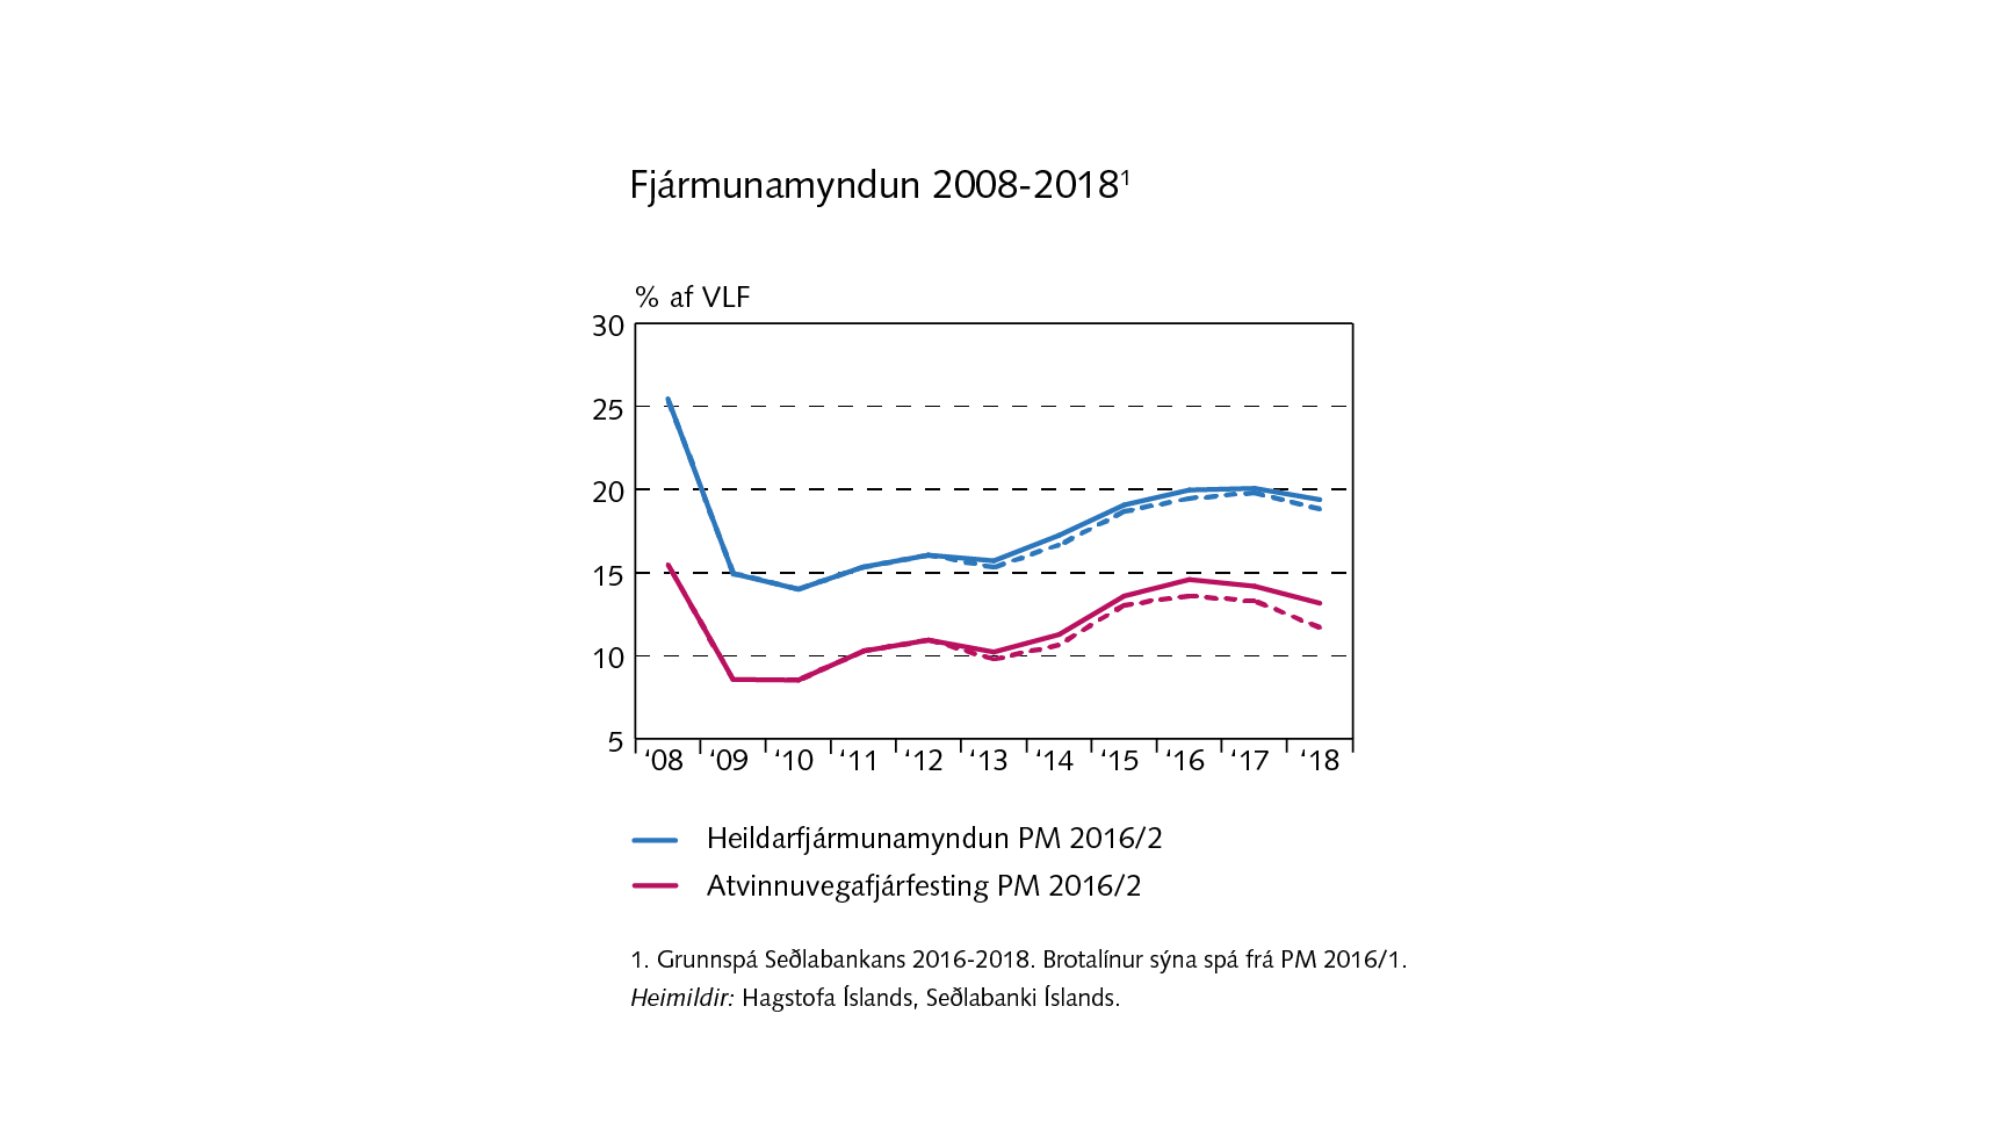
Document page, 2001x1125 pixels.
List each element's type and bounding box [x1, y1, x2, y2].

picture [592, 112, 1408, 1013]
